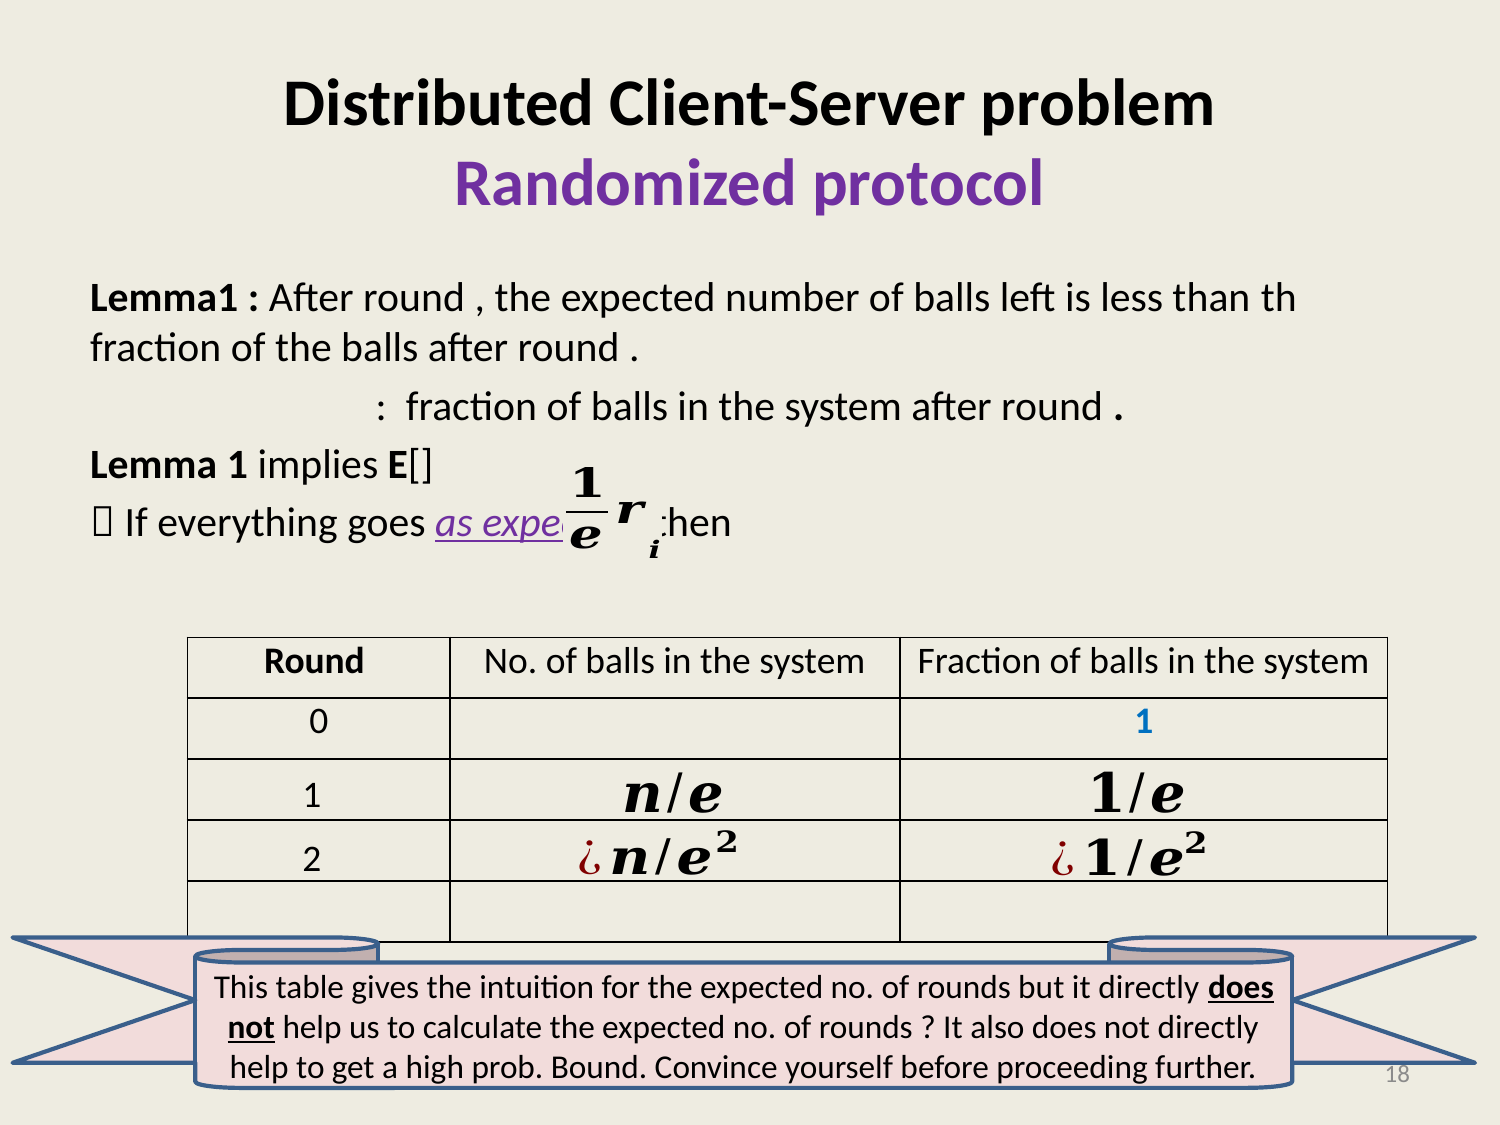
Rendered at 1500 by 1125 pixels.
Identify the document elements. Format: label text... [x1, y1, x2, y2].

text_box This table gives the intuition for the expected no. of rounds but it directly does not help us to calculate the expected no. of rounds ? It also does not directly help to get a high prob. Bound. Convince yourself before proceeding further. [10, 935, 1478, 1091]
title Distributed Client-Server problem Randomized protocol [75, 45, 1425, 233]
text_box 2 [287, 826, 337, 887]
slide_number 18 [1074, 1065, 1425, 1103]
text_box 1 [287, 762, 337, 823]
